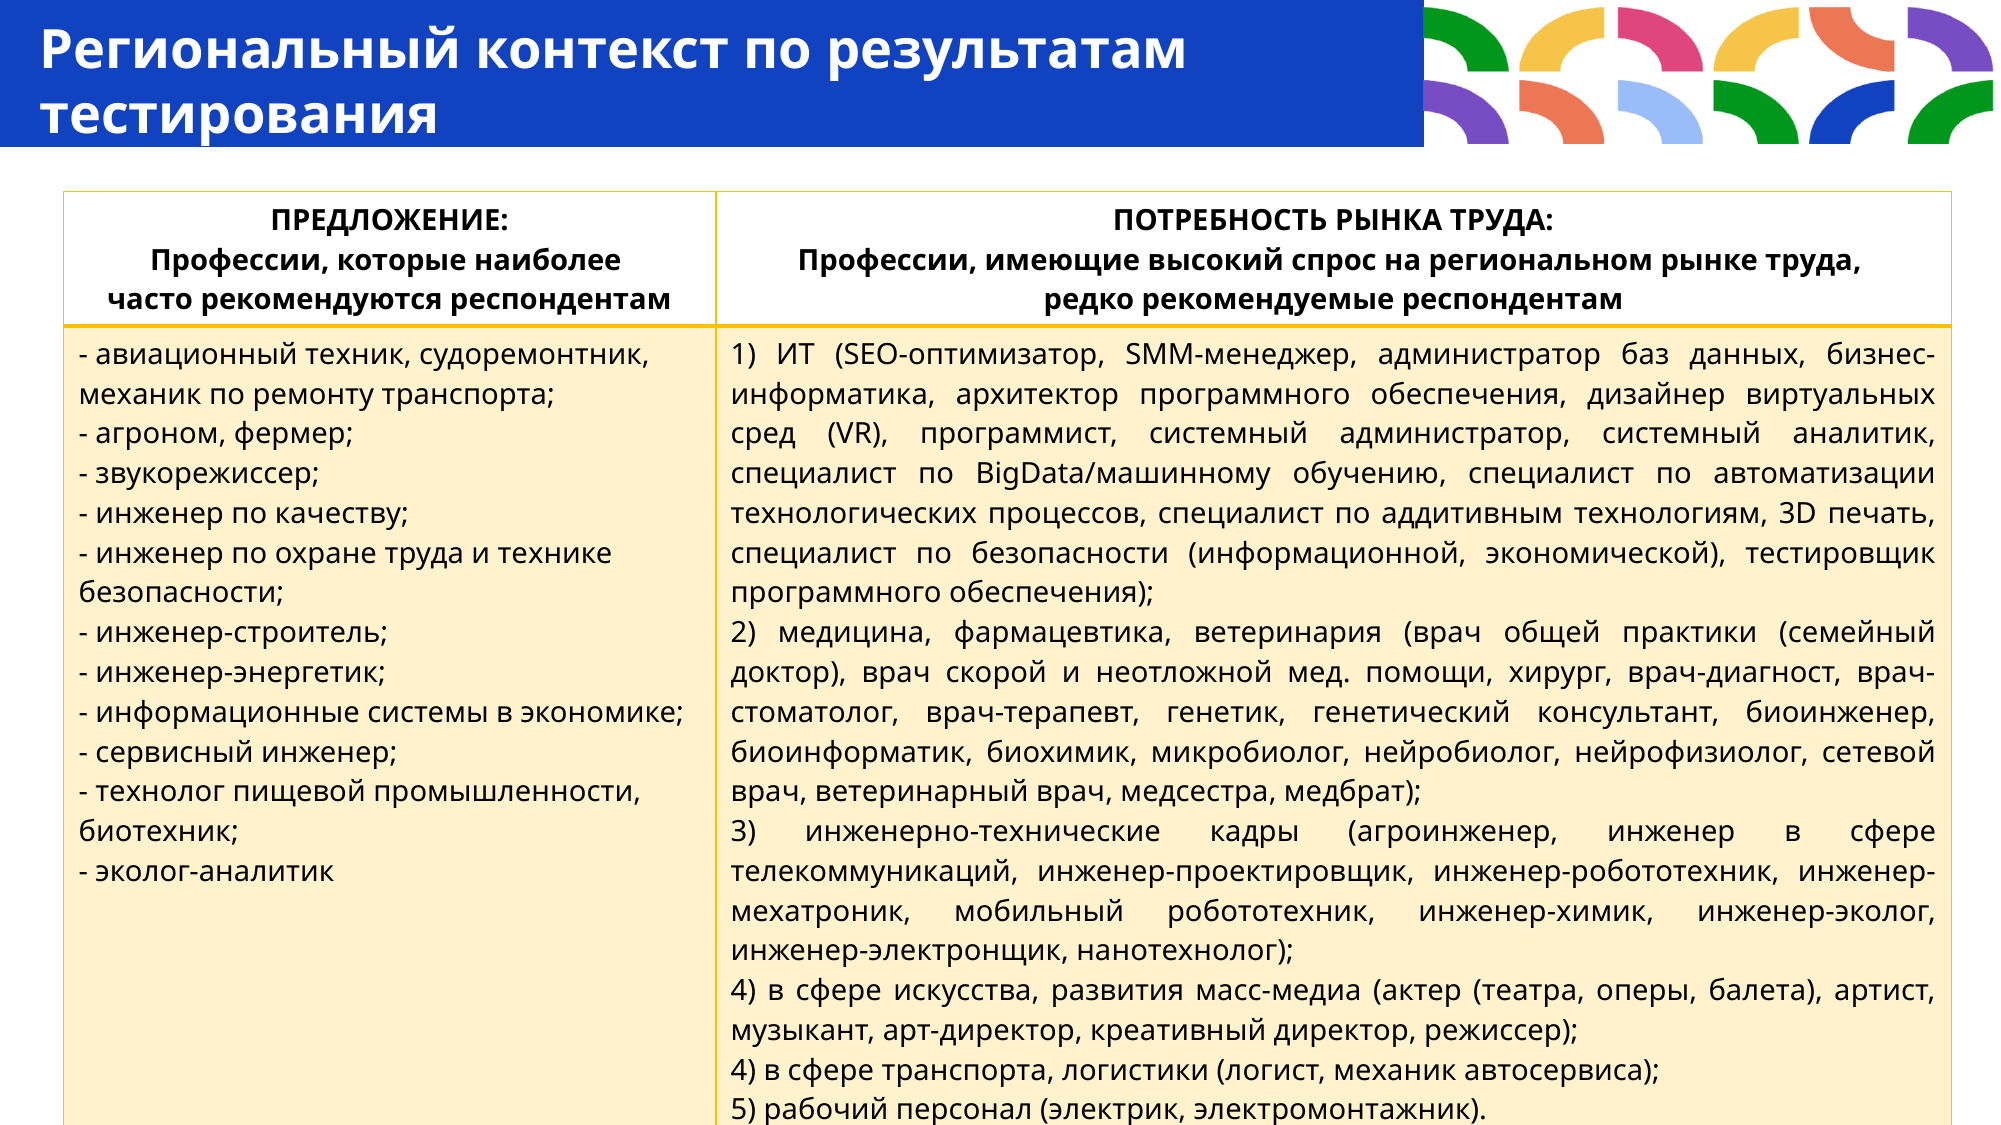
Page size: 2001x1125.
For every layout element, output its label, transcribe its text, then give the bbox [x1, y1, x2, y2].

table_header ПОТРЕБНОСТЬ РЫНКА ТРУДА: Профессии, имеющие высокий спрос на региональном рынке труда, редко рекомендуемые респондентам [717, 192, 1951, 324]
table_header ПРЕДЛОЖЕНИЕ: Профессии, которые наиболее часто рекомендуются респондентам [64, 192, 715, 324]
table_cell - авиационный техник, судоремонтник, механик по ремонту транспорта; - агроном, фермер; - звукорежиссер; - инженер по качеству; - инженер по охране труда и технике безопасности; - инженер-строитель; - инженер-энергетик; - информационные системы в экономике; - сервисный инженер; - технолог пищевой промышленности, биотехник; - эколог-аналитик [64, 328, 715, 1125]
table_cell 1) ИТ (SEO-оптимизатор, SMM-менеджер, администратор баз данных, бизнес-информатика, архитектор программного обеспечения, дизайнер виртуальных сред (VR), программист, системный администратор, системный аналитик, специалист по BigData/машинному обучению, специалист по автоматизации технологических процессов, специалист по аддитивным технологиям, 3D печать, специалист по безопасности (информационной, экономической), тестировщик программного обеспечения); 2) медицина, фармацевтика, ветеринария (врач общей практики (семейный доктор), врач скорой и неотложной мед. помощи, хирург, врач-диагност, врач-стоматолог, врач-терапевт, генетик, генетический консультант, биоинженер, биоинформатик, биохимик, микробиолог, нейробиолог, нейрофизиолог, сетевой врач, ветеринарный врач, медсестра, медбрат); 3) инженерно-технические кадры (агроинженер, инженер в сфере телекоммуникаций, инженер-проектировщик, инженер-робототехник, инженер-мехатроник, мобильный робототехник, инженер-химик, инженер-эколог, инженер-электронщик, нанотехнолог); 4) в сфере искусства, развития масс-медиа (актер (театра, оперы, балета), артист, музыкант, арт-директор, креативный директор, режиссер); 4) в сфере транспорта, логистики (логист, механик автосервиса); 5) рабочий персонал (электрик, электромонтажник). [717, 328, 1951, 1125]
picture [0, 0, 2000, 147]
